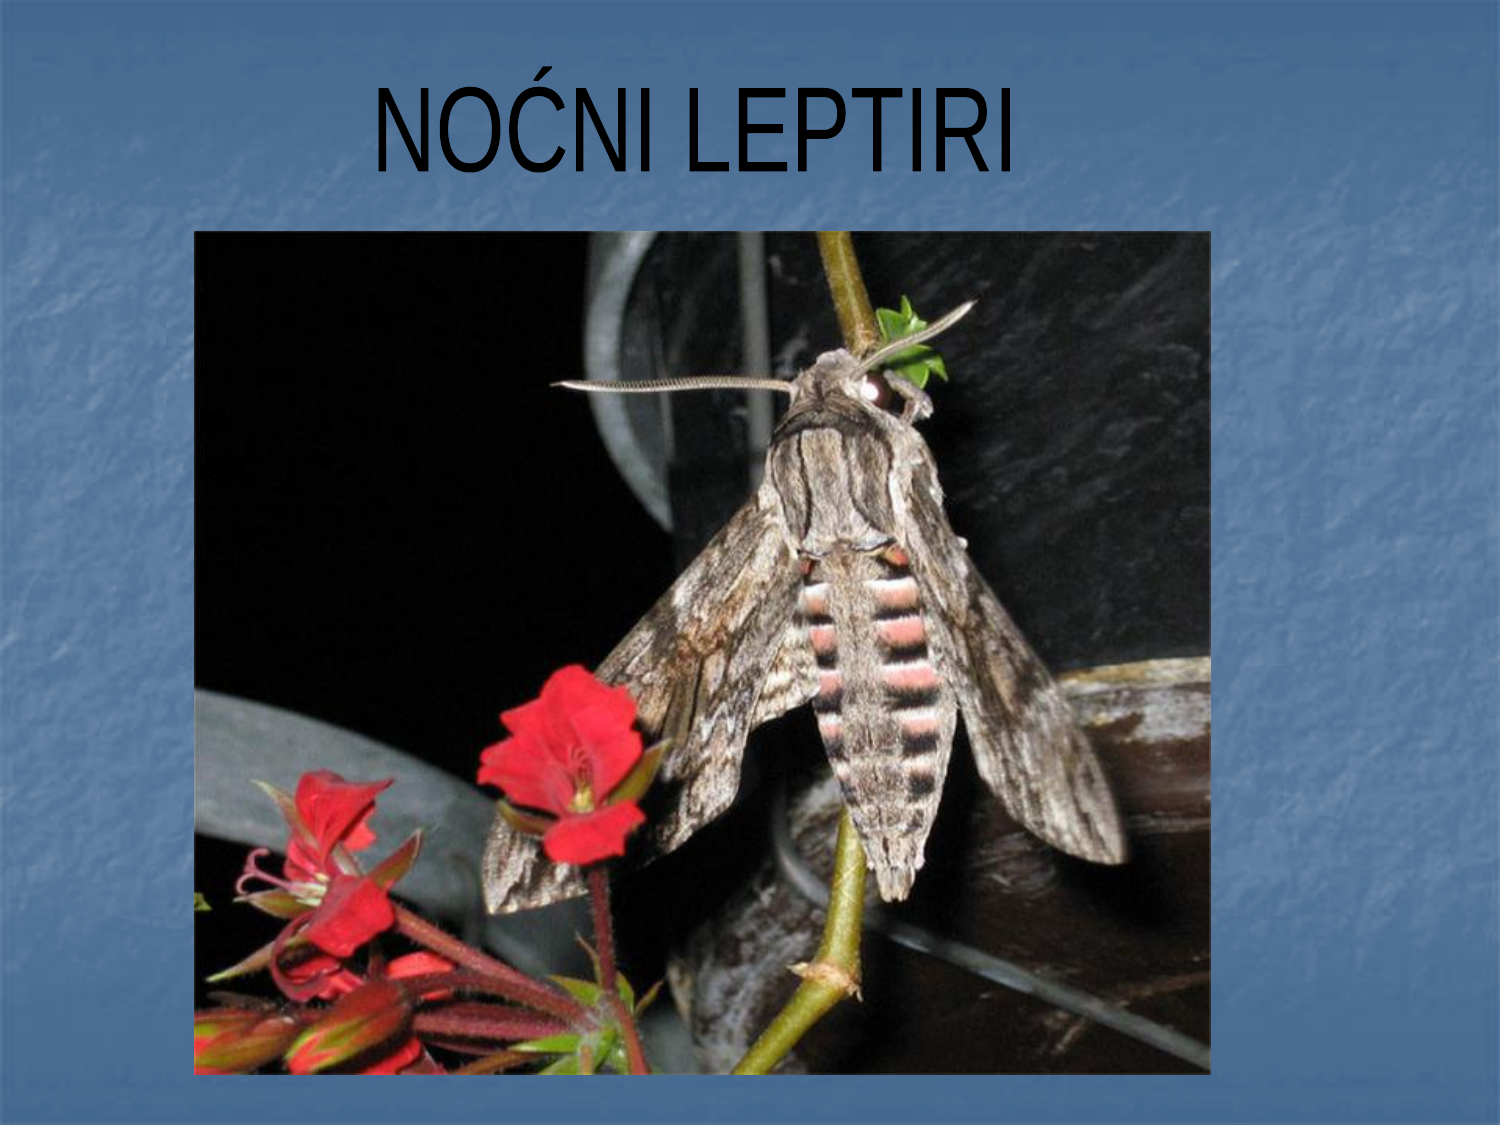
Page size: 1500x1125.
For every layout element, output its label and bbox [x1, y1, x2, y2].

picture [194, 231, 1211, 1076]
